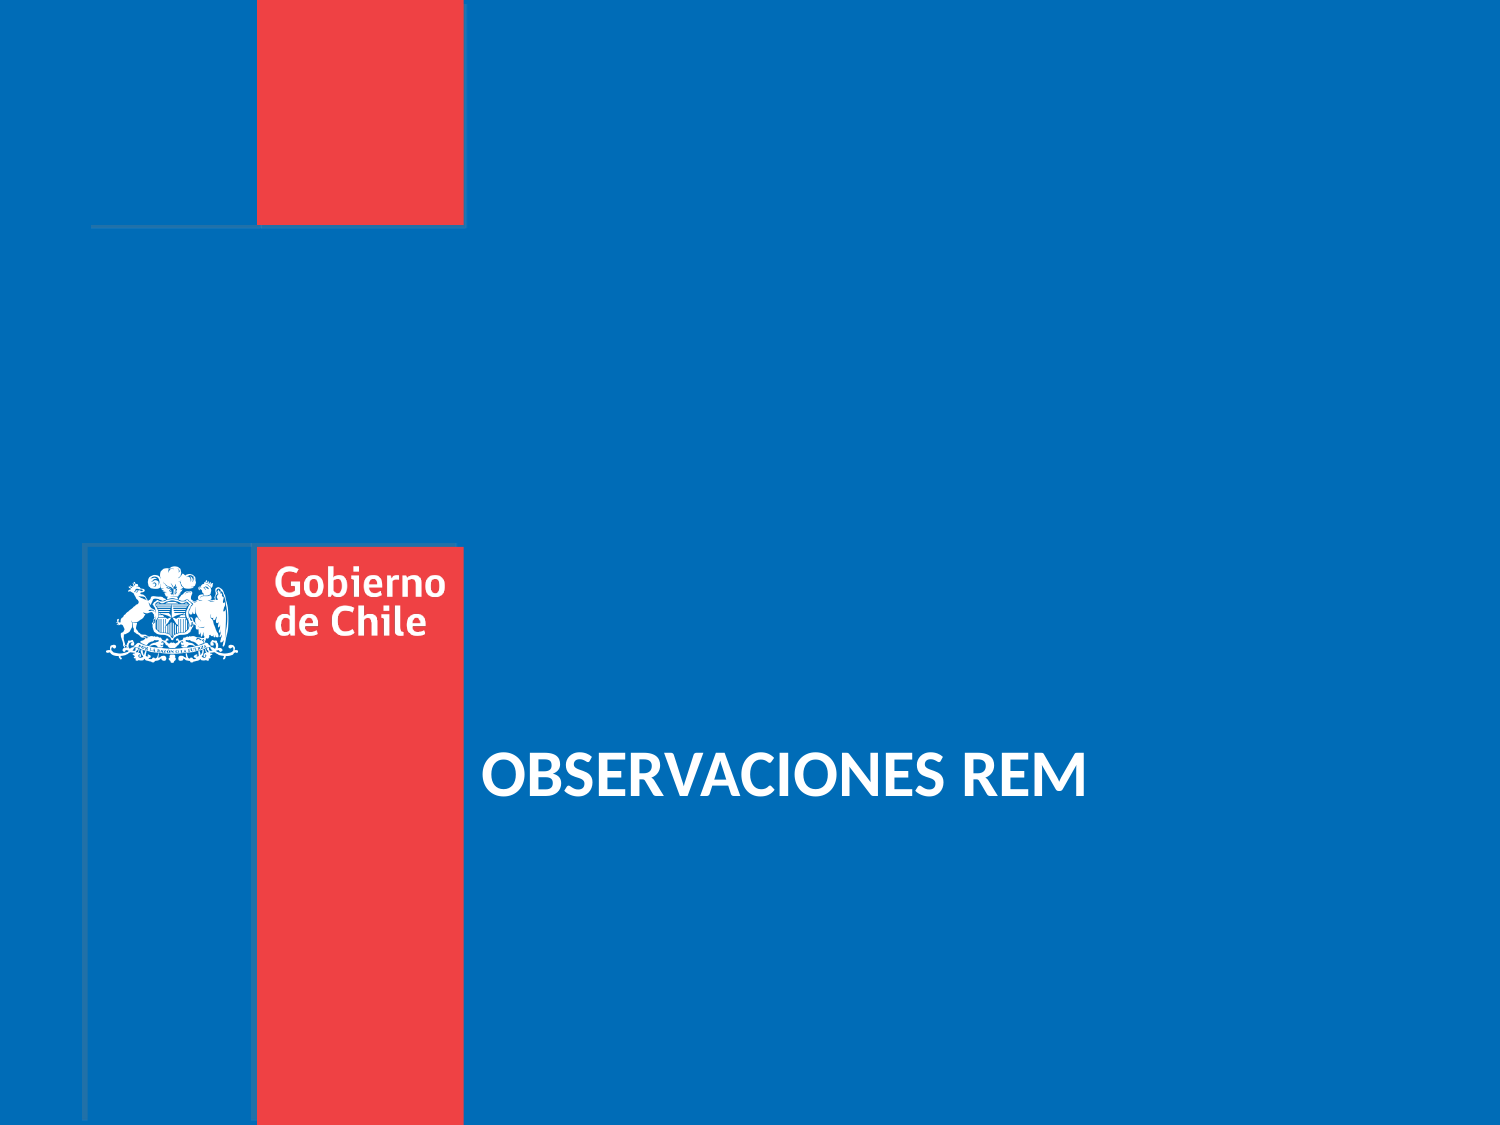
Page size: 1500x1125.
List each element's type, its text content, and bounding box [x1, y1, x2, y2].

picture [106, 566, 238, 663]
picture [275, 566, 445, 636]
title Observaciones rem [466, 722, 1394, 947]
